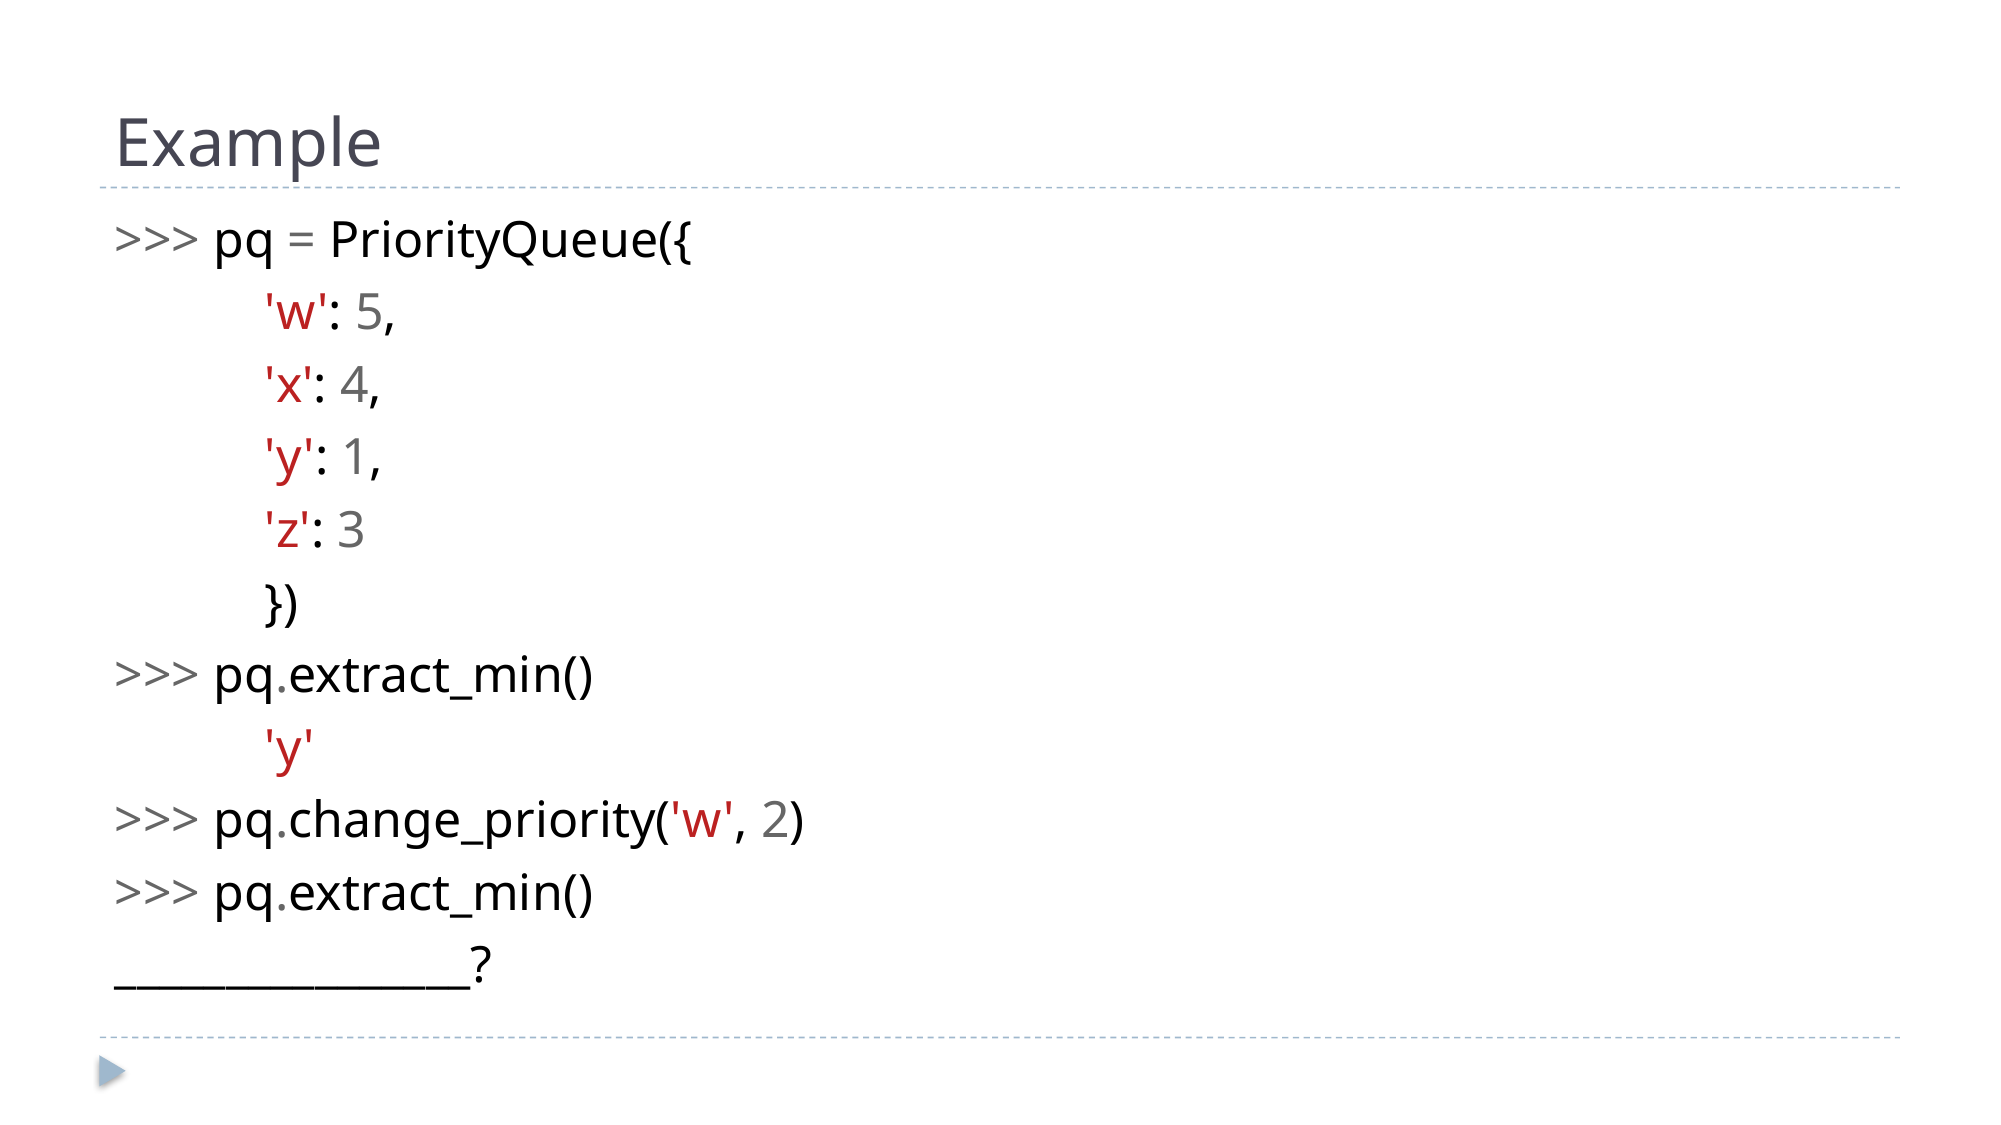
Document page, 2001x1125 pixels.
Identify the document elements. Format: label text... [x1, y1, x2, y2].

list >>> pq = PriorityQueue({ 'w': 5, 'x': 4, 'y': 1, 'z': 3 }) >>> pq.extract_min() 'y' >>> pq.change_priority('w', 2) >>> pq.extract_min() ________________? [99, 199, 1901, 1011]
title Example [99, 24, 1901, 188]
